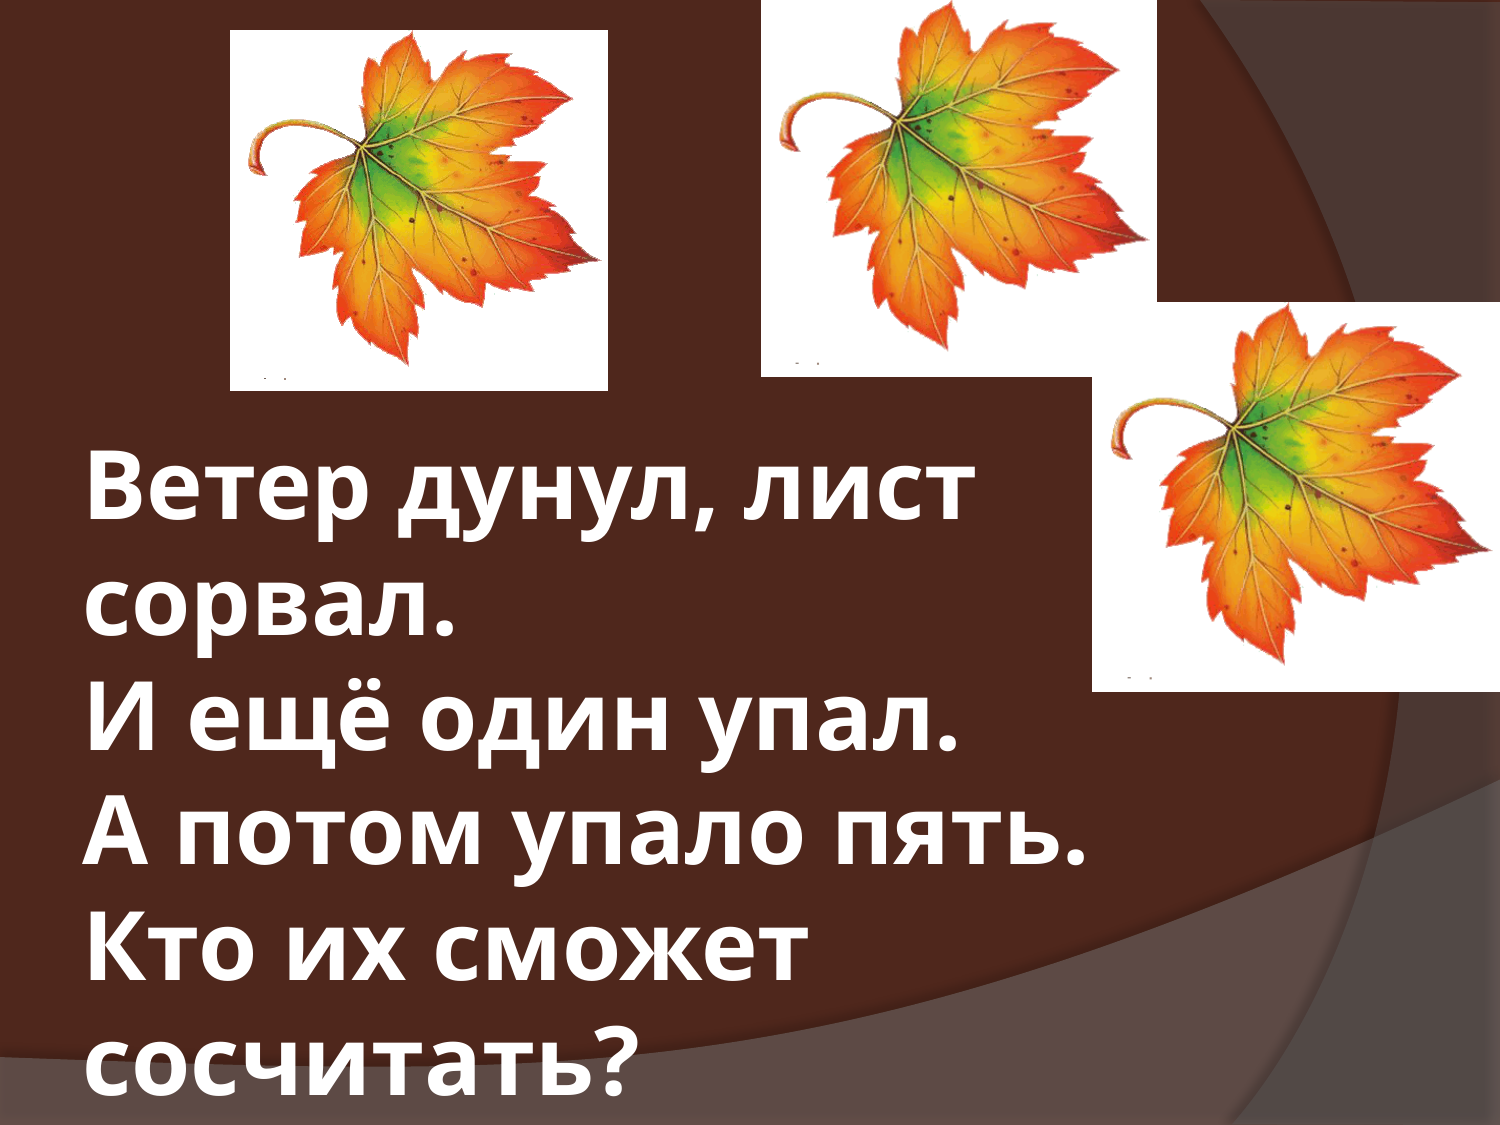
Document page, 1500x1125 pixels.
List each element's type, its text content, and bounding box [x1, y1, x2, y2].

title Ветер дунул, лист сорвал. И ещё один упал. А потом упало пять. Кто их сможет сосчитать? [75, 444, 1301, 1094]
picture [1092, 302, 1500, 692]
picture [229, 30, 609, 392]
picture [761, 0, 1158, 378]
